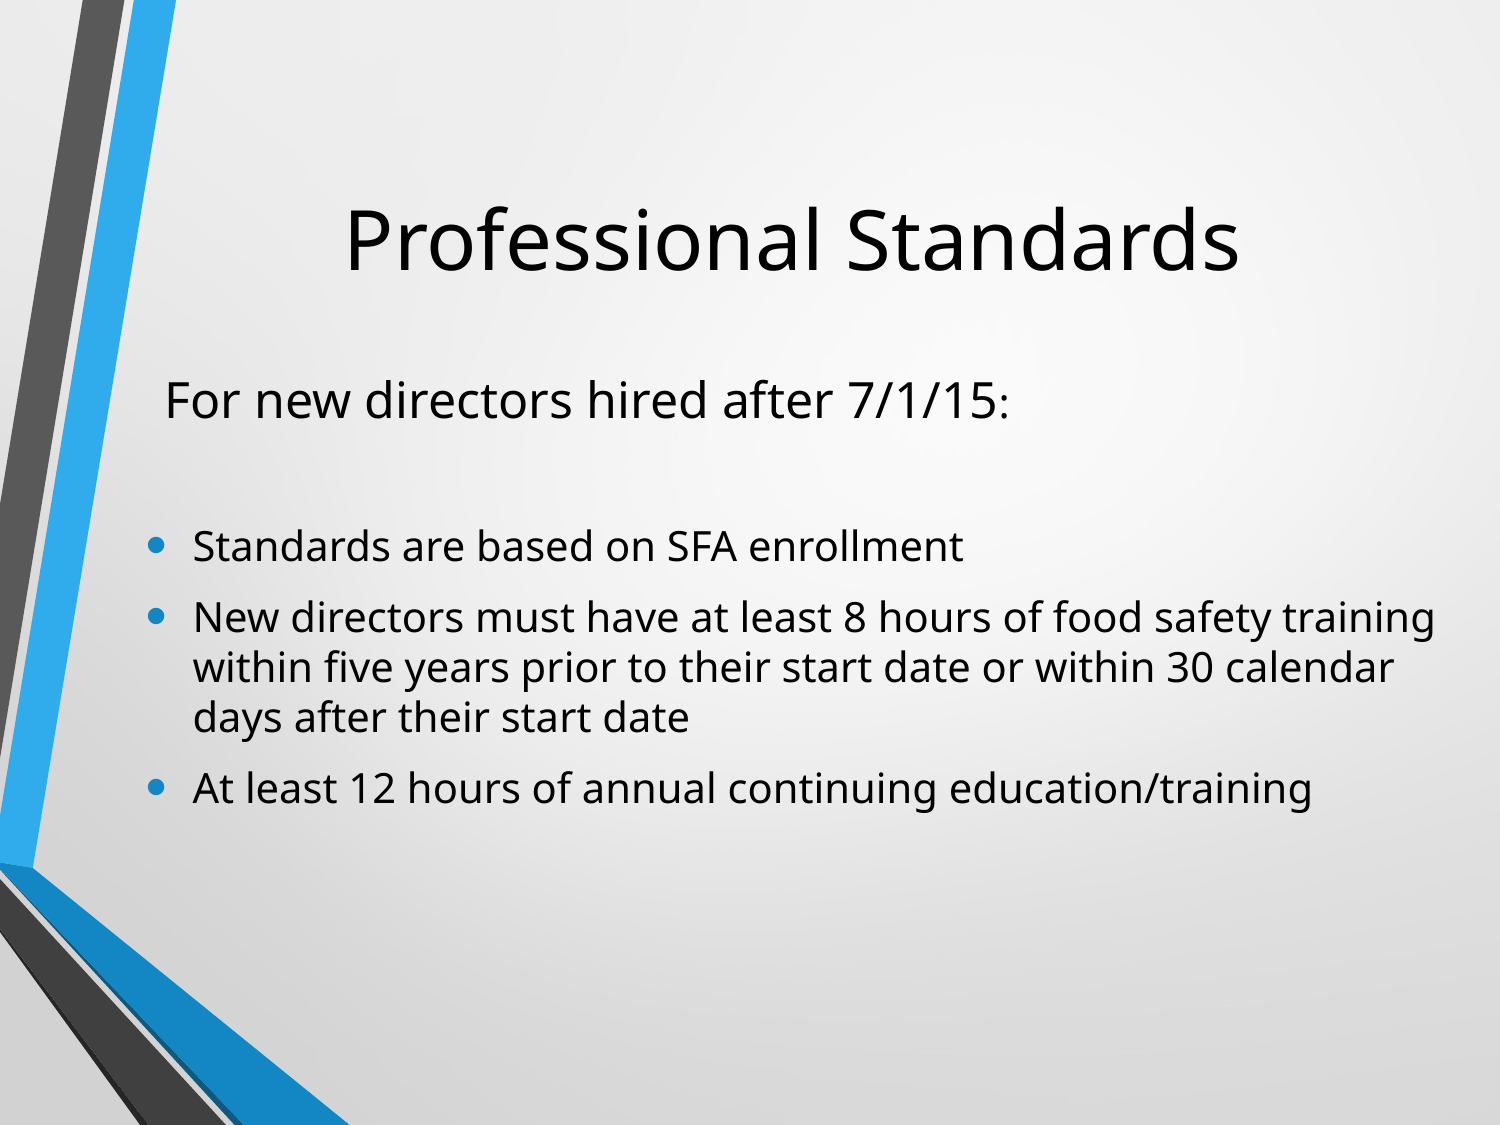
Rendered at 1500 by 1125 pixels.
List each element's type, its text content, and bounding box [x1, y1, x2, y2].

title Professional Standards [161, 75, 1425, 337]
list For new directors hired after 7/1/15: Standards are based on SFA enrollment New directors must have at least 8 hours of food safety training within five years prior to their start date or within 30 calendar days after their start date At least 12 hours of annual continuing education/training [130, 337, 1475, 925]
